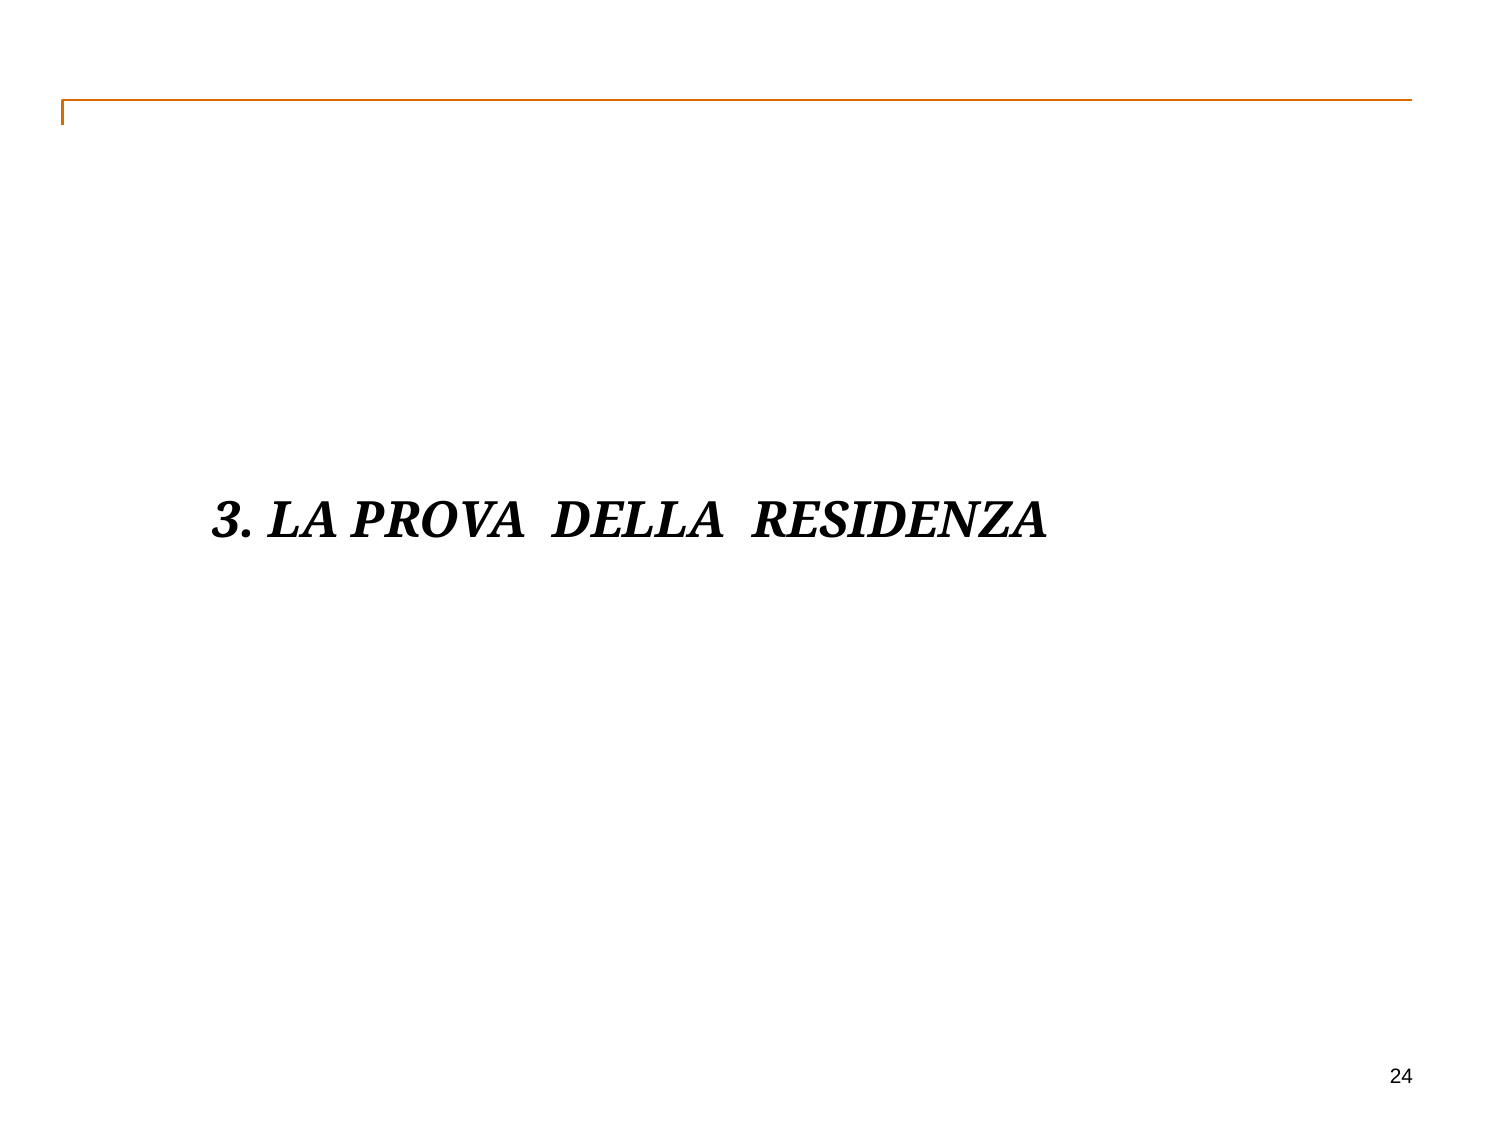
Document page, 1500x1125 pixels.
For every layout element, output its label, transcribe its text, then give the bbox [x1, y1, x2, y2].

slide_number 24 [1162, 1062, 1413, 1088]
title 3. La prova della RESIDENZA [212, 487, 1200, 575]
